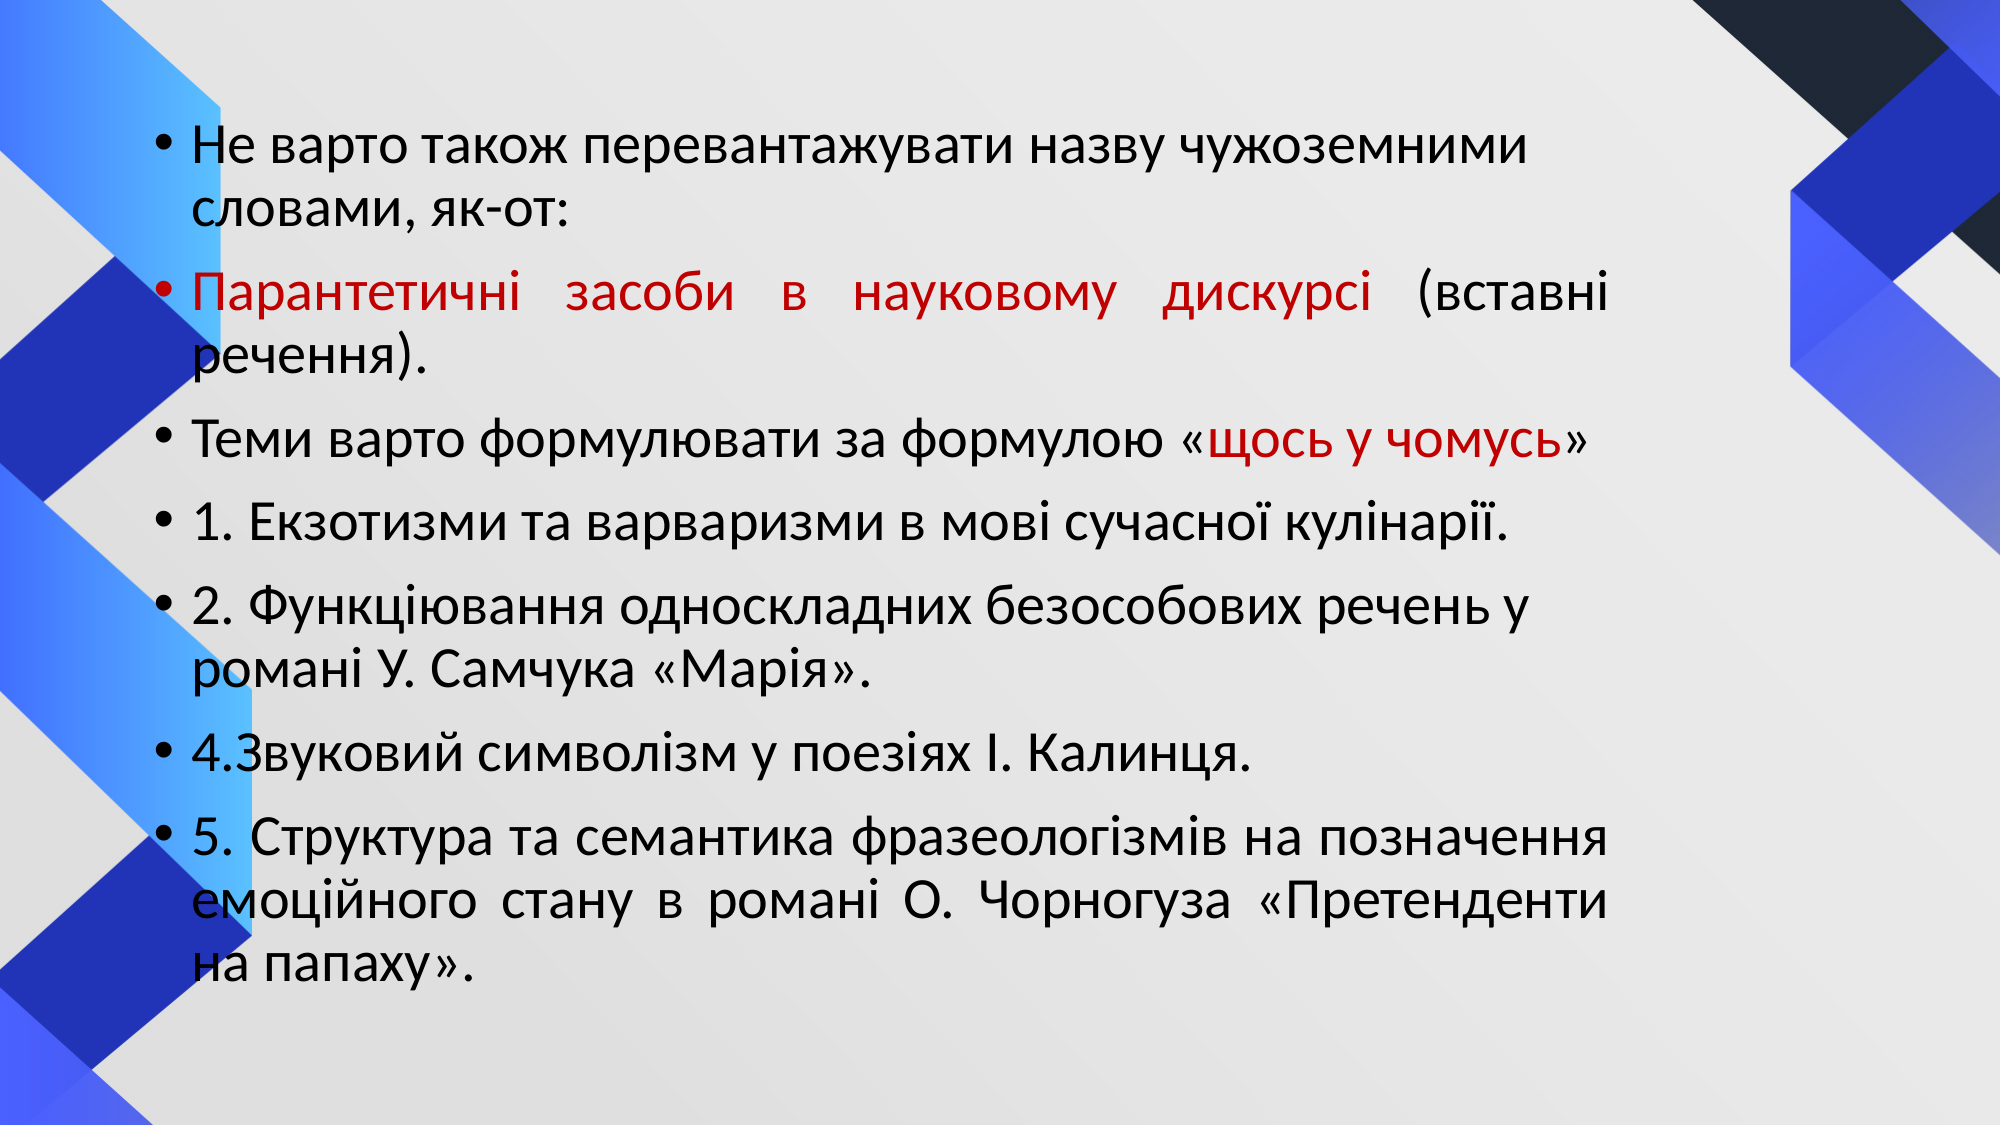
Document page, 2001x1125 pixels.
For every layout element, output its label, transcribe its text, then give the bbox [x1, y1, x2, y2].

picture [0, 0, 2000, 1125]
list Не варто також перевантажувати назву чужоземними словами, як-от: Парантетичні засоби в науковому дискурсі (вставні речення). Теми варто формулювати за формулою «щось у чомусь» 1. Екзотизми та варваризми в мові сучасної кулінарії. 2. Функціювання односкладних безособових речень у романі У. Самчука «Марія». 4.Звуковий символізм у поезіях І. Калинця. 5. Структура та семантика фразеологізмів на позначення емоційного стану в романі О. Чорногуза «Претенденти на папаху». [138, 105, 1625, 1093]
